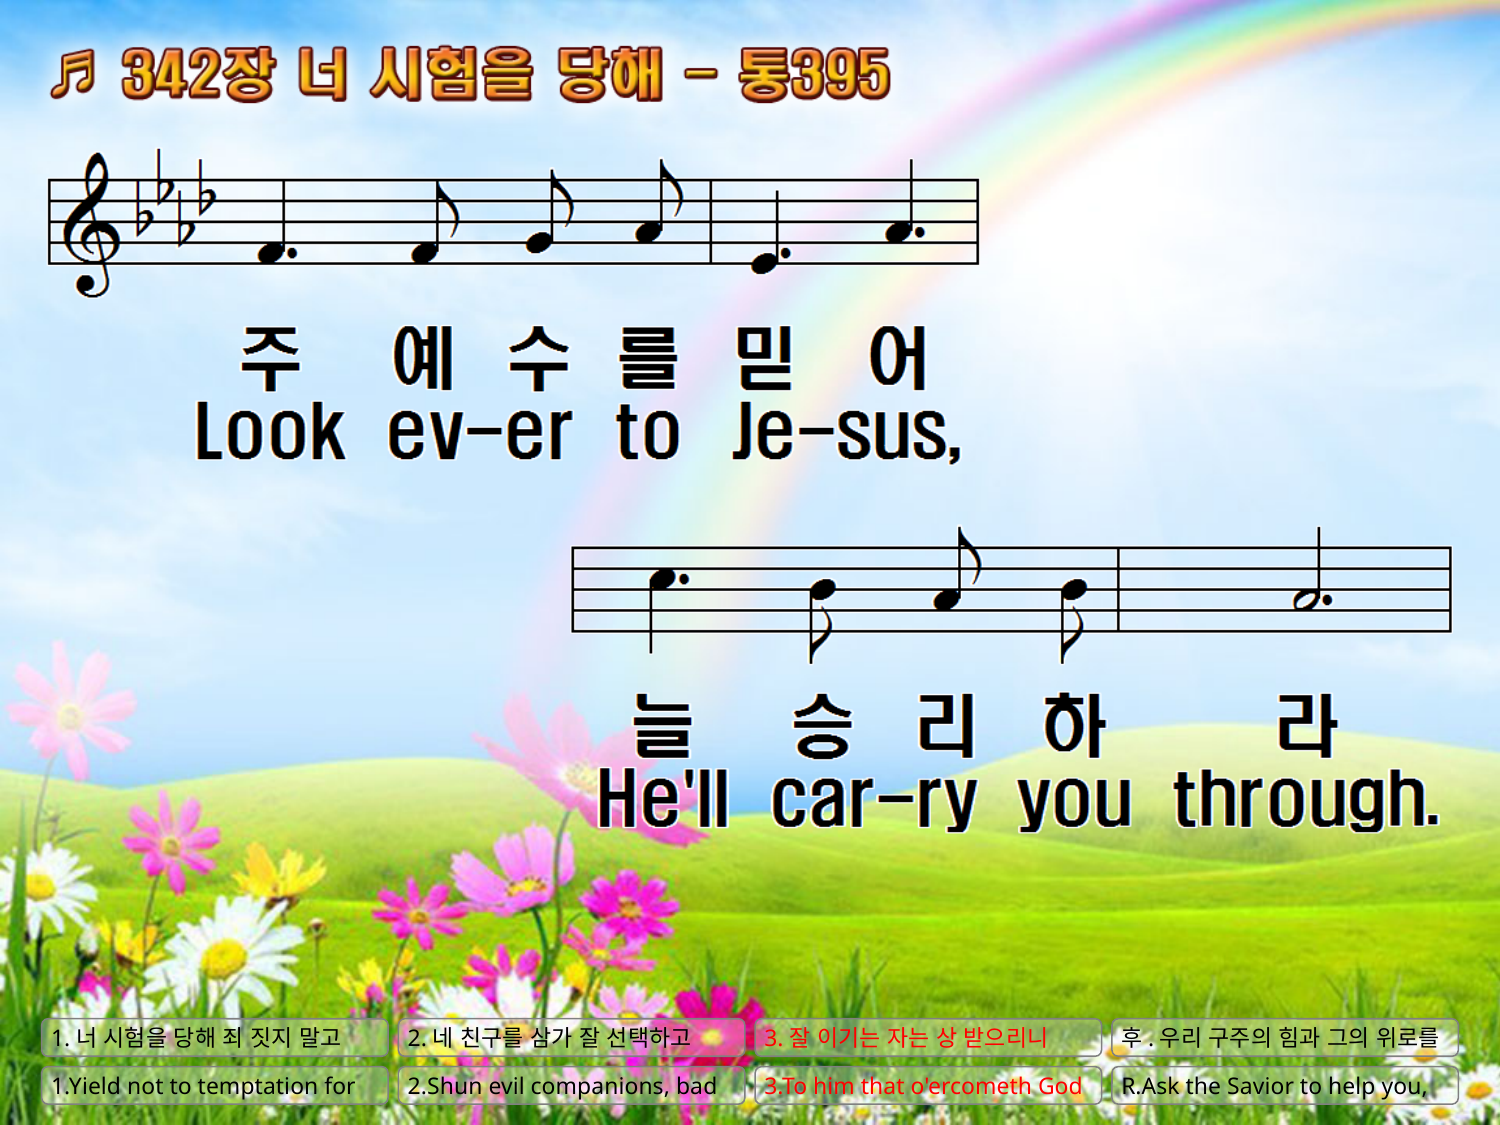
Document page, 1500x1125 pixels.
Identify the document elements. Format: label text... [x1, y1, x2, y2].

text_box 1.너 시험을 당해 죄 짓지 말고 [41, 1018, 389, 1057]
text_box 3.잘 이기는 자는 상 받으리니 [755, 1018, 1102, 1057]
text_box 3.To him that o'ercometh God [755, 1066, 1102, 1105]
text_box 1.Yield not to temptation for [41, 1066, 389, 1105]
text_box R.Ask the Savior to help you, [1111, 1066, 1459, 1105]
text_box 후.우리 구주의 힘과 그의 위로를 [1111, 1018, 1459, 1057]
text_box 2.Shun evil companions, bad [398, 1066, 745, 1105]
picture [0, 0, 1500, 1125]
text_box 2.네 친구를 삼가 잘 선택하고 [398, 1018, 745, 1057]
